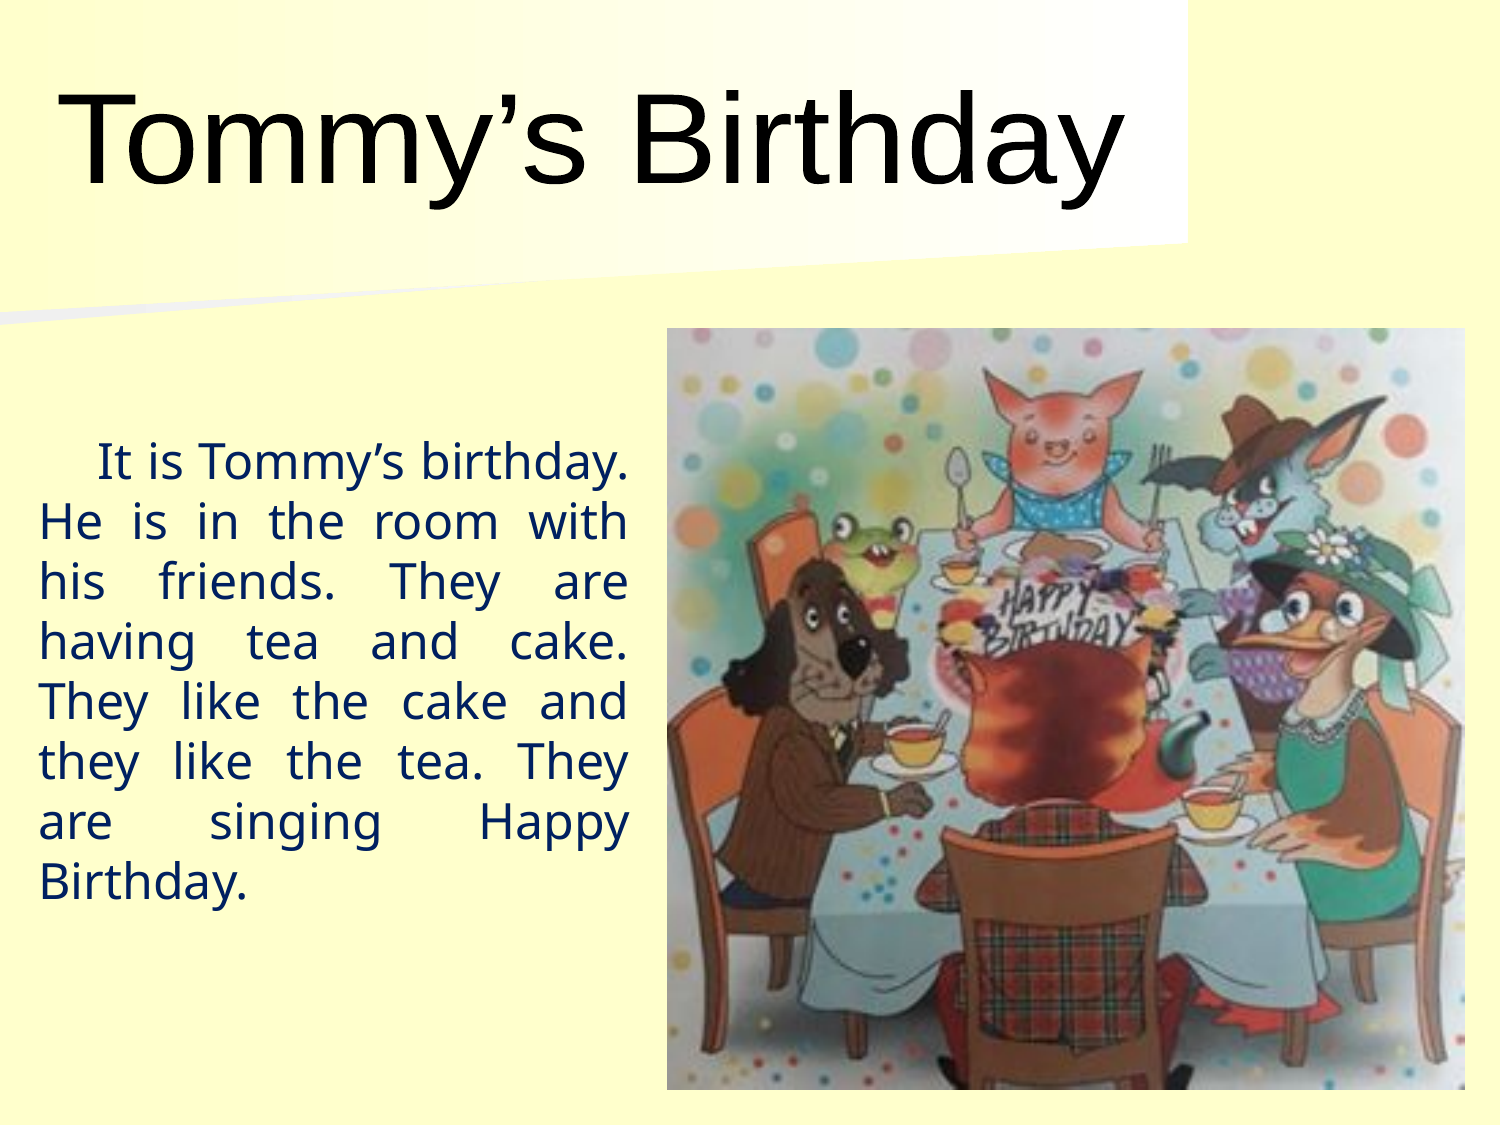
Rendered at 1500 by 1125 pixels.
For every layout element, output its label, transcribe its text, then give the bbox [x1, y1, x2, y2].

text_box It is Tommy’s birthday. He is in the room with his friends. They are having tea and cake. They like the cake and they like the tea. They are singing Happy Birthday. [23, 421, 645, 917]
picture [667, 327, 1466, 1091]
